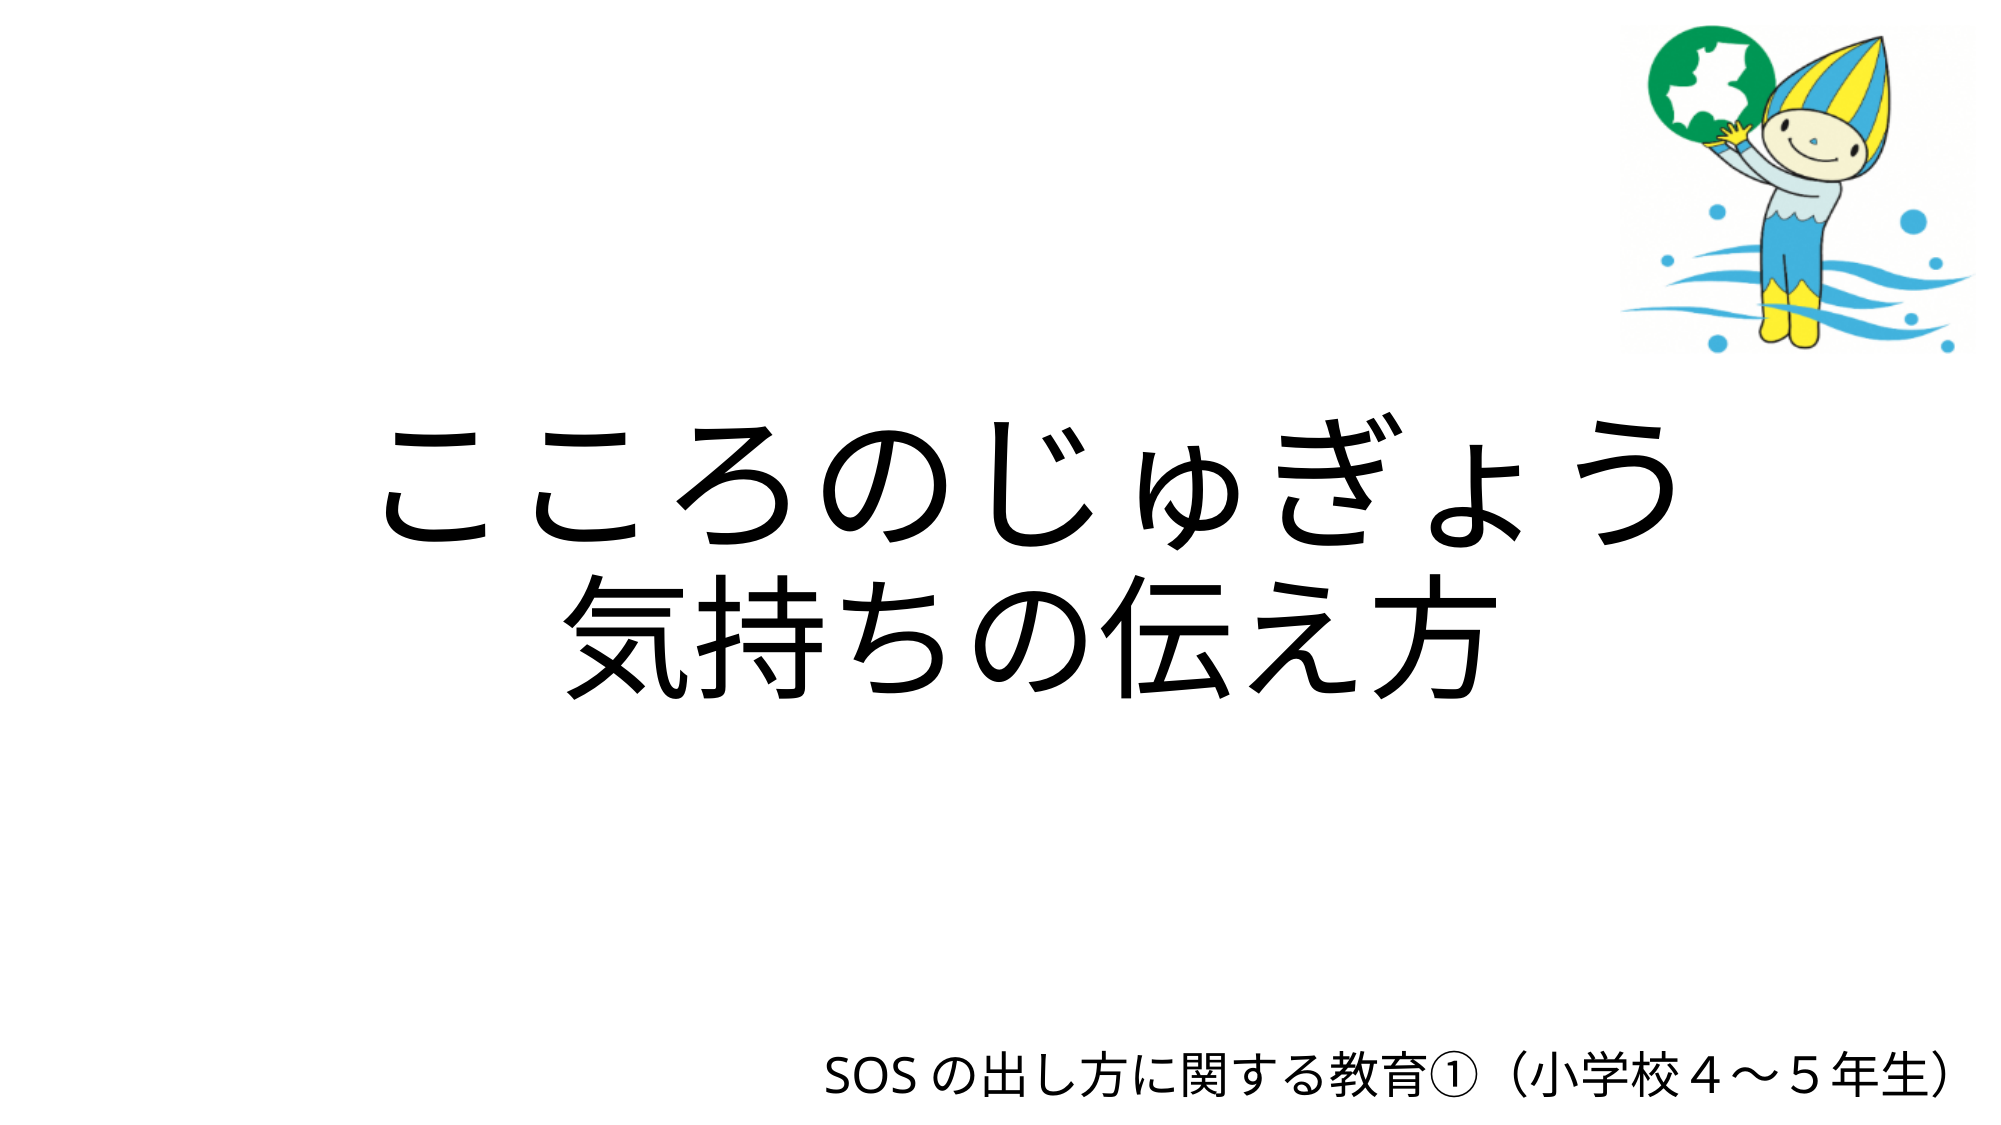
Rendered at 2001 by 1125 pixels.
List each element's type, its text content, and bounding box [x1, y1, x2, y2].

text_box SOSの出し方に関する教育①（小学校４～５年生） [809, 1036, 2000, 1112]
title こころのじゅぎょう 気持ちの伝え方 [281, 281, 1782, 725]
picture [1619, 25, 1976, 354]
